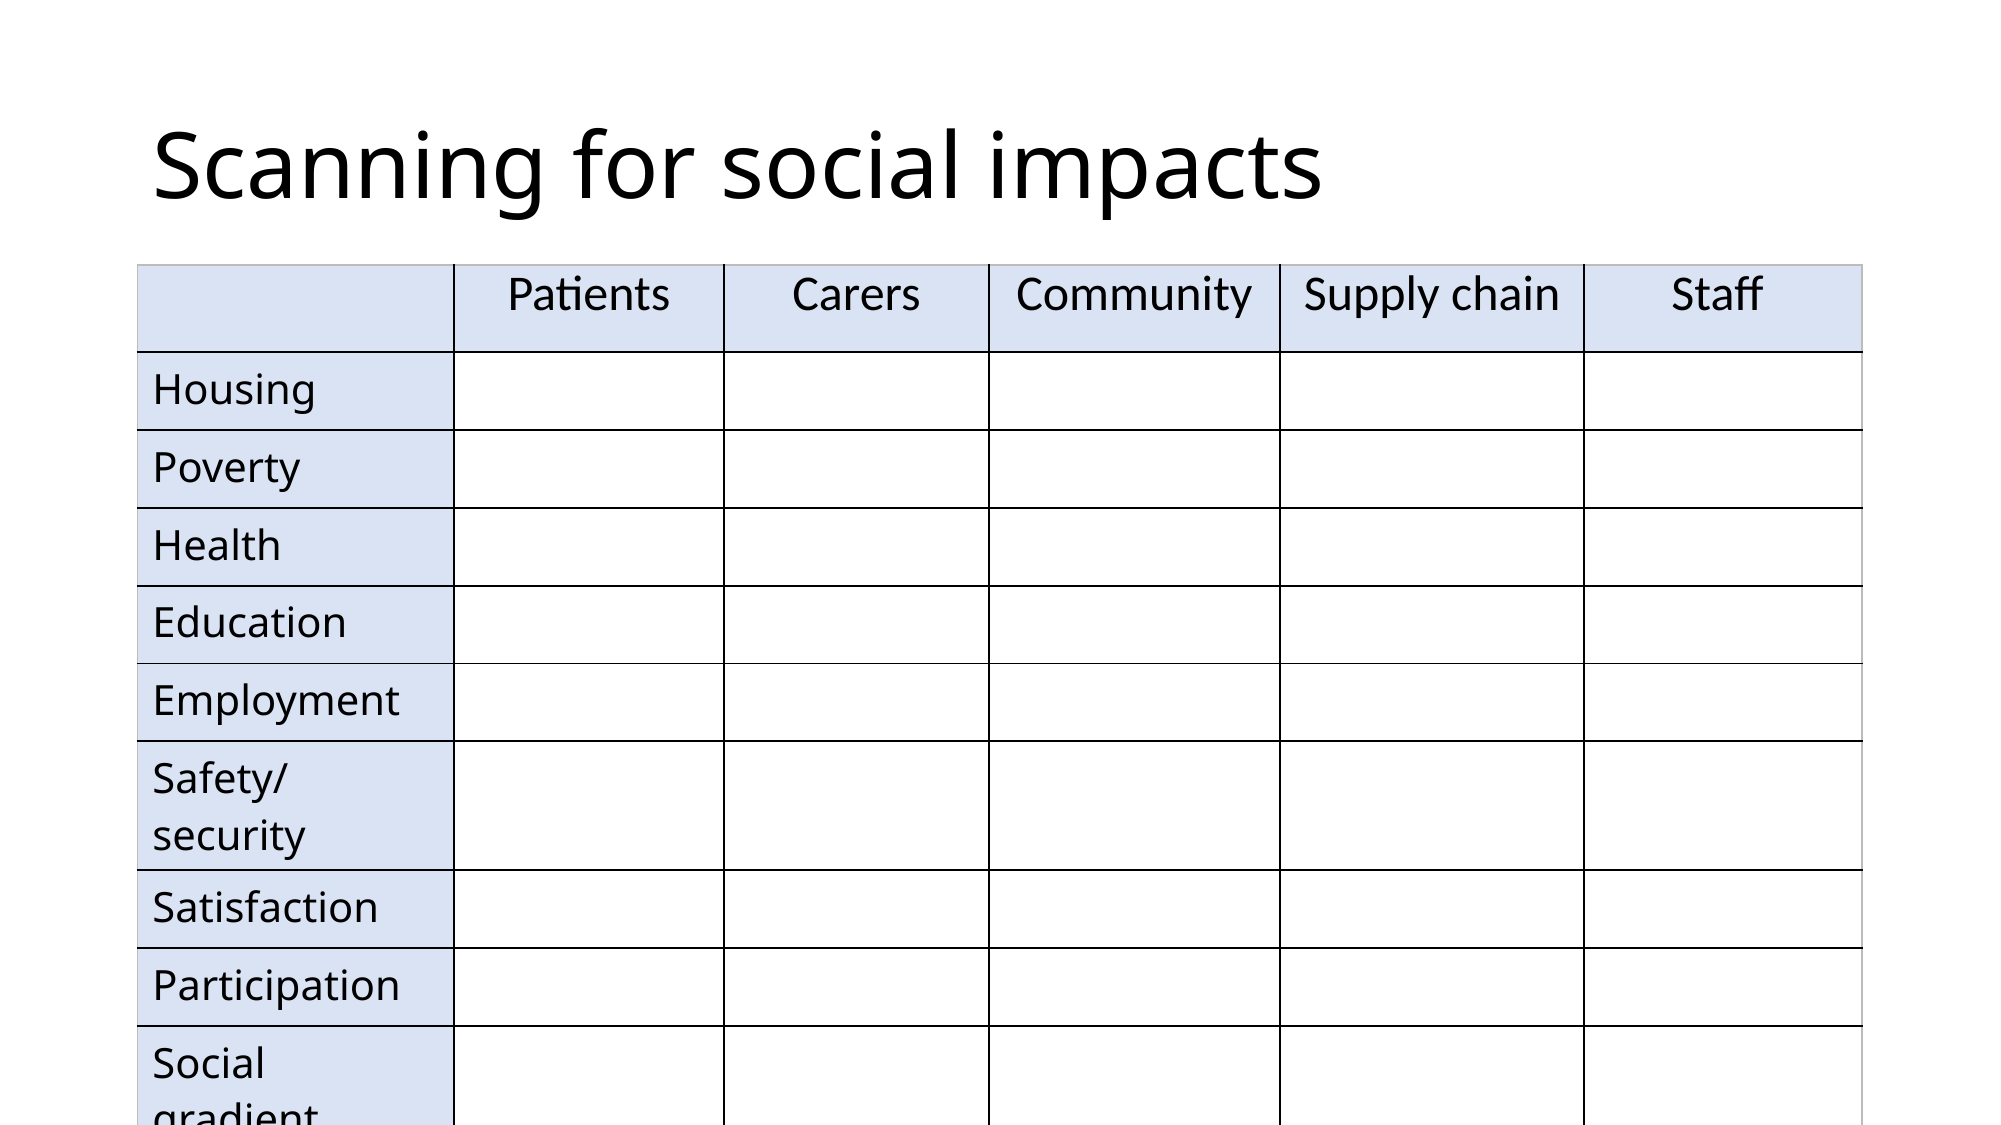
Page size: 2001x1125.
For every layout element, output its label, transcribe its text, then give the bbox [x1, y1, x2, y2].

table_cell Satisfaction [138, 871, 453, 947]
table_cell Housing [138, 353, 453, 429]
table_cell [1281, 587, 1583, 663]
title Scanning for social impacts [137, 59, 1863, 264]
table_cell [725, 664, 988, 740]
table_cell Social gradient [138, 1027, 453, 1125]
table_cell [1585, 949, 1861, 1025]
table_cell Employment [138, 664, 453, 740]
table_cell [455, 431, 723, 507]
table_header Patients [455, 266, 723, 351]
table_cell [990, 431, 1279, 507]
table_header Community [990, 266, 1279, 351]
table_cell [990, 664, 1279, 740]
table_cell [990, 742, 1279, 869]
table_cell Participation [138, 949, 453, 1025]
table_cell [1585, 742, 1861, 869]
table_cell [725, 509, 988, 585]
table_cell [1585, 1027, 1861, 1125]
table_cell [990, 949, 1279, 1025]
table_cell [725, 742, 988, 869]
table_cell [990, 1027, 1279, 1125]
table_cell [1585, 509, 1861, 585]
table_cell [455, 664, 723, 740]
table_cell [1281, 664, 1583, 740]
table_cell Poverty [138, 431, 453, 507]
table_cell [990, 353, 1279, 429]
table_header Staff [1585, 266, 1861, 351]
table_cell [990, 587, 1279, 663]
table_cell [455, 949, 723, 1025]
table_cell [1585, 871, 1861, 947]
table_cell Health [138, 509, 453, 585]
table_cell Education [138, 587, 453, 663]
table_header Carers [725, 266, 988, 351]
table_cell [1281, 1027, 1583, 1125]
table_header [138, 266, 453, 351]
table_cell [1281, 353, 1583, 429]
table_cell [725, 949, 988, 1025]
table_cell [1281, 871, 1583, 947]
table_cell [455, 509, 723, 585]
table_cell [455, 353, 723, 429]
table_cell [1585, 587, 1861, 663]
table_cell [1585, 431, 1861, 507]
table_cell [1281, 949, 1583, 1025]
table_cell [1585, 664, 1861, 740]
table_cell [1281, 742, 1583, 869]
table_header Supply chain [1281, 266, 1583, 351]
table_cell [990, 509, 1279, 585]
table_cell [1281, 509, 1583, 585]
table_cell [455, 742, 723, 869]
table_cell [1281, 431, 1583, 507]
table_cell [455, 871, 723, 947]
table_cell [455, 587, 723, 663]
table_cell [455, 1027, 723, 1125]
table_cell [725, 1027, 988, 1125]
table_cell [725, 587, 988, 663]
table_cell [990, 871, 1279, 947]
table_cell [725, 353, 988, 429]
table_cell Safety/security [138, 742, 453, 869]
table_cell [725, 871, 988, 947]
table_cell [725, 431, 988, 507]
table_cell [1585, 353, 1861, 429]
